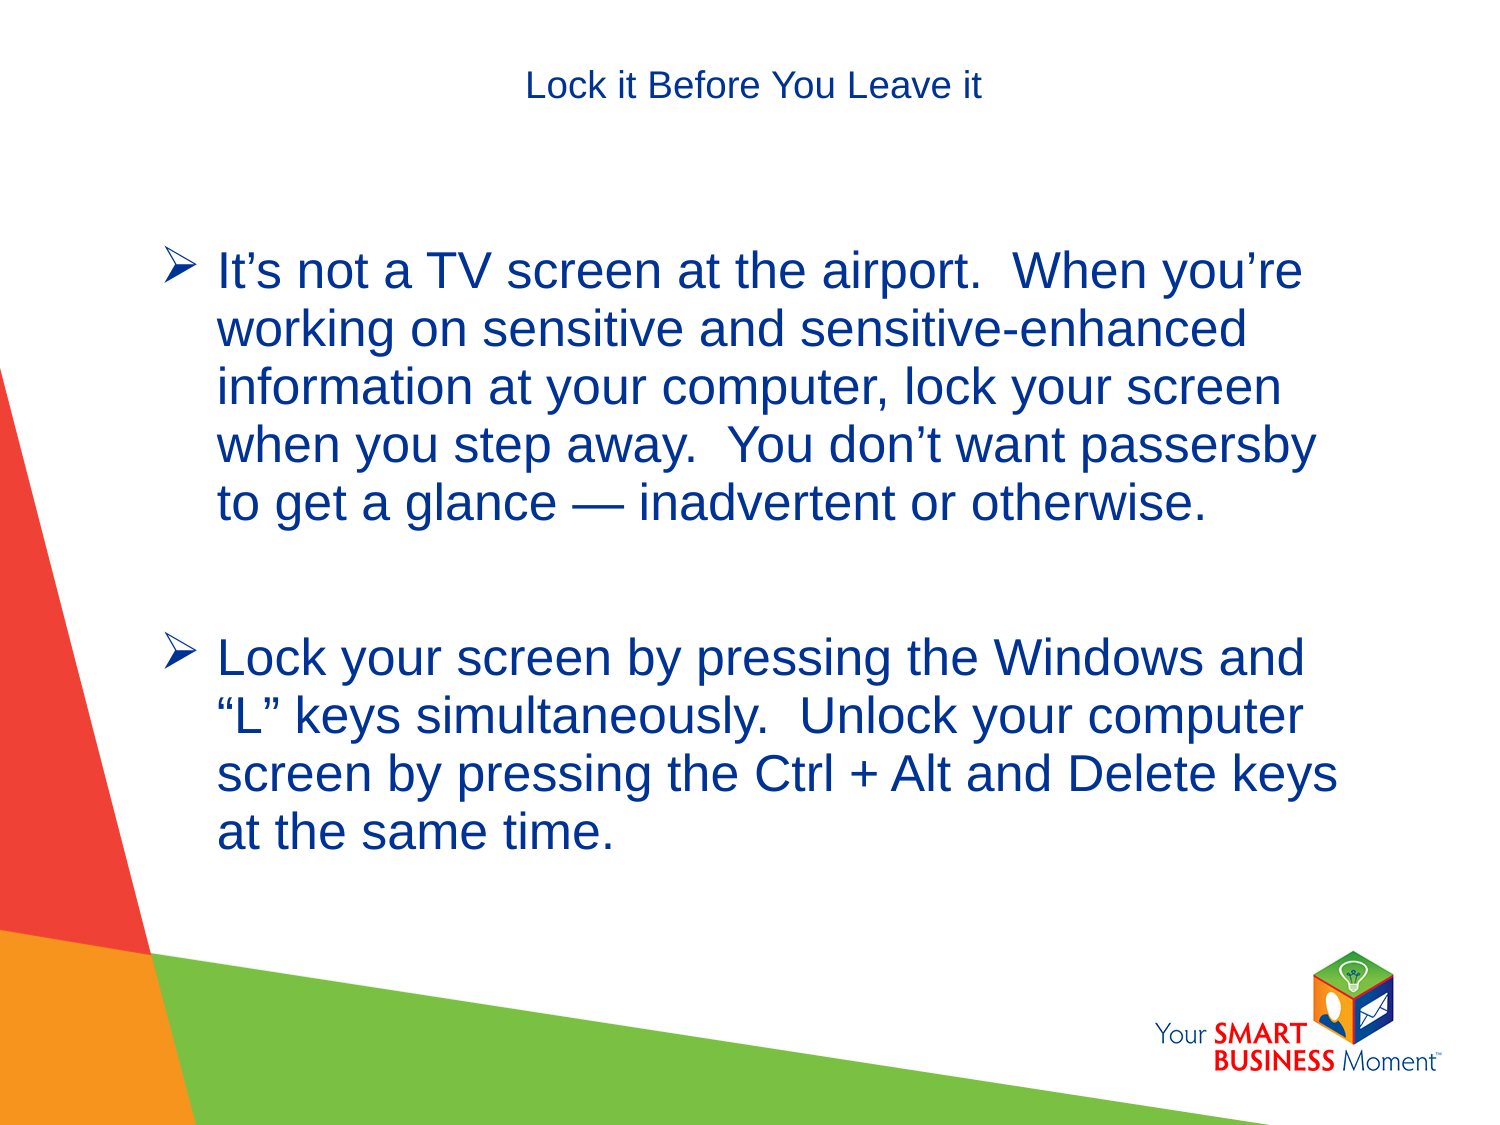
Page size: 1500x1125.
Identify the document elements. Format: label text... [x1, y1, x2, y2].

picture [0, 0, 1500, 1125]
title Lock it Before You Leave it [145, 56, 1363, 156]
list It’s not a TV screen at the airport. When you’re working on sensitive and sensitive-enhanced information at your computer, lock your screen when you step away. You don’t want passersby to get a glance — inadvertent or otherwise. Lock your screen by pressing the Windows and “L” keys simultaneously. Unlock your computer screen by pressing the Ctrl + Alt and Delete keys at the same time. [145, 156, 1363, 882]
